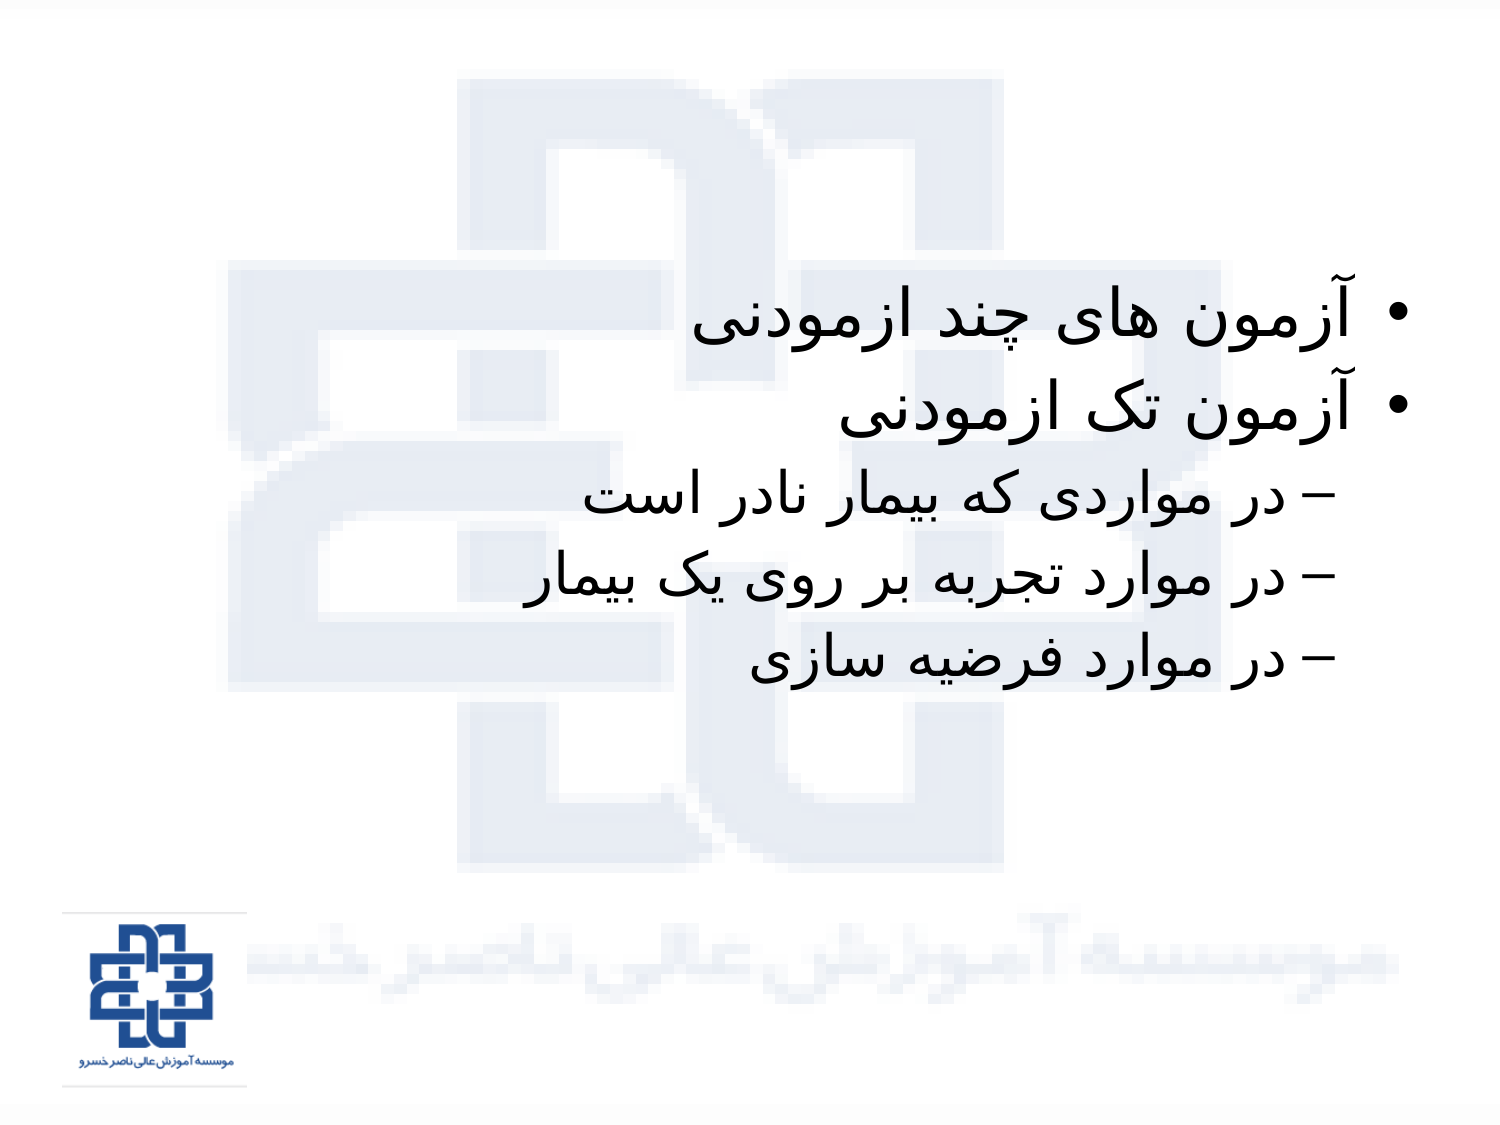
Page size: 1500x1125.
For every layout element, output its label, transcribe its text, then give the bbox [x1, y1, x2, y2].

picture [62, 912, 247, 1088]
list آزمون های چند ازمودنی آزمون تک ازمودنی در مواردی که بیمار نادر است در موارد تجربه بر روی یک بیمار در موارد فرضیه سازی [75, 262, 1425, 1005]
